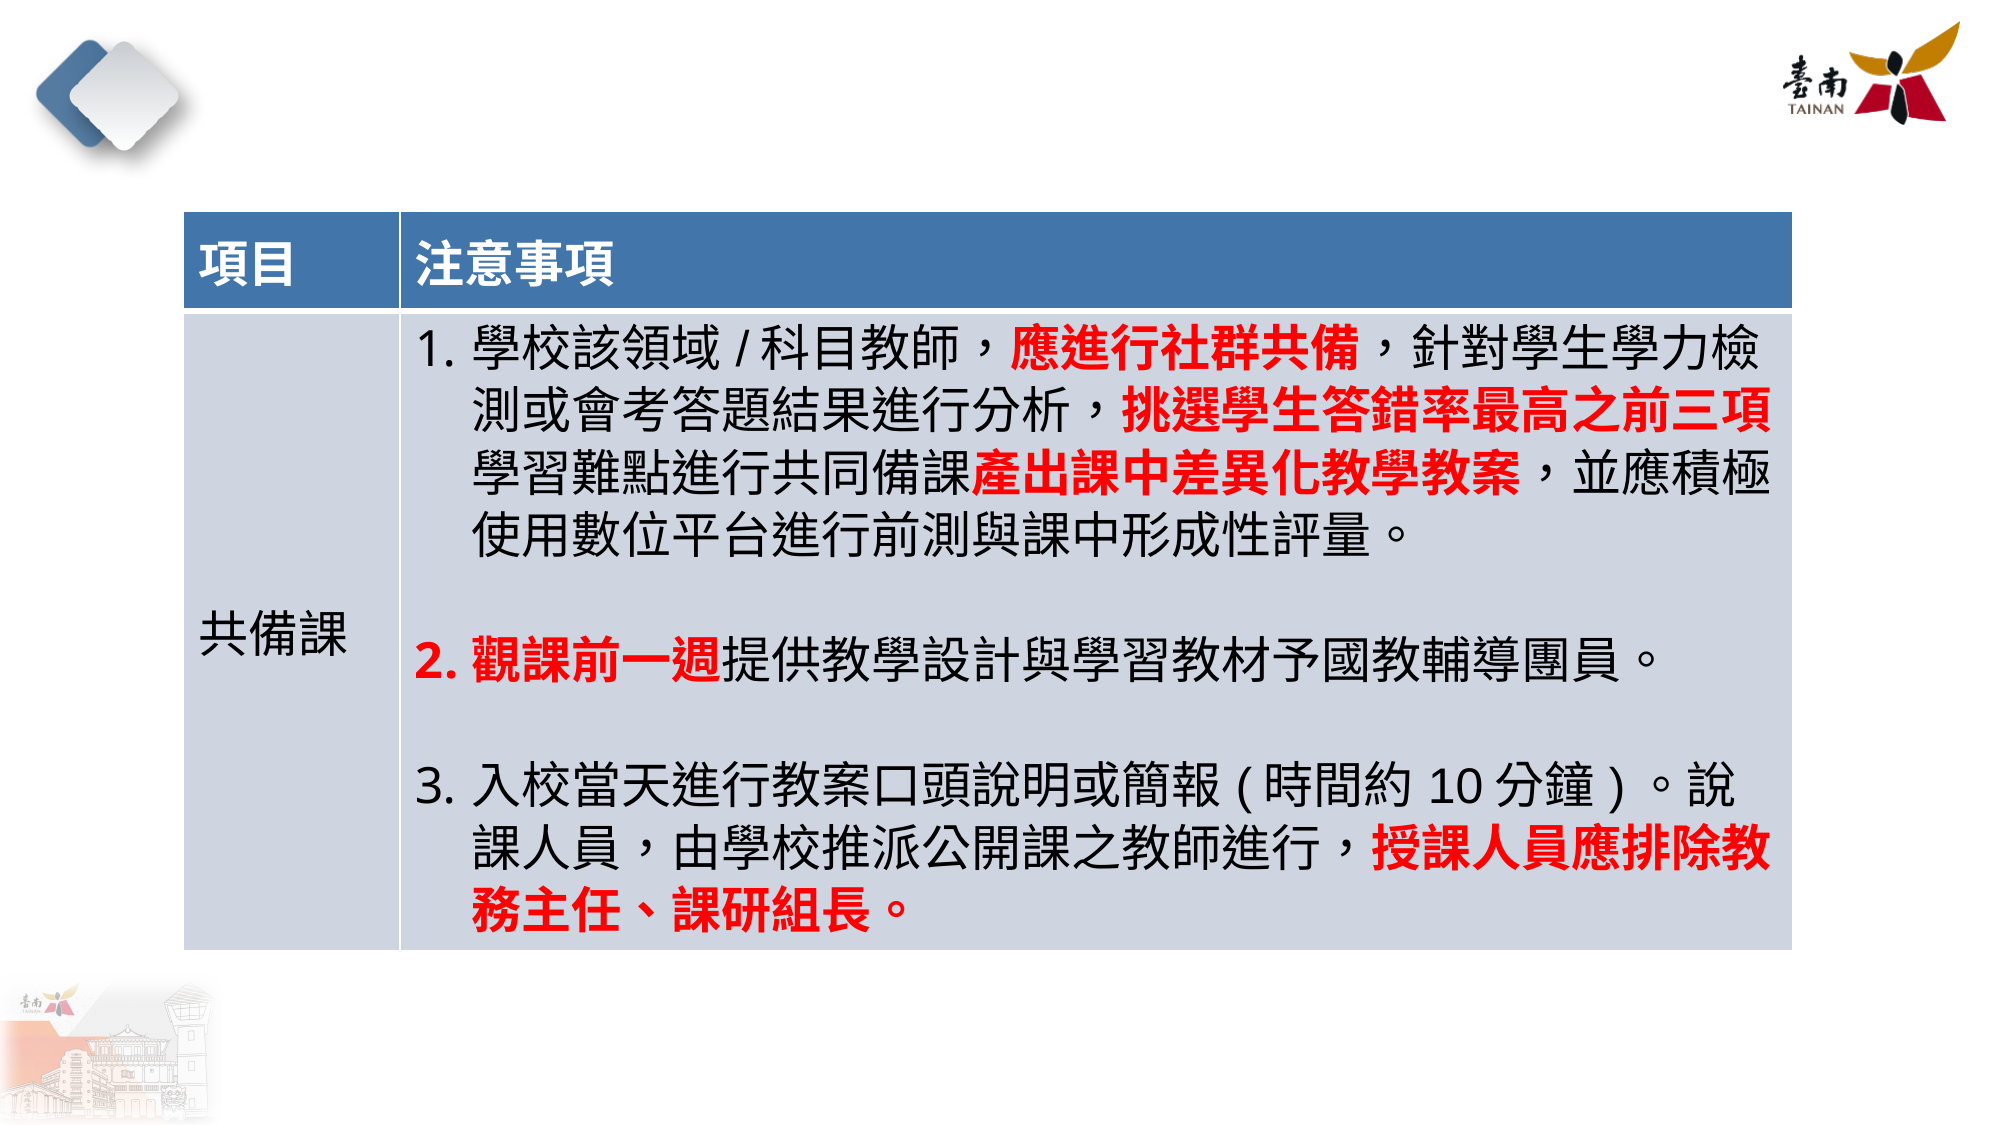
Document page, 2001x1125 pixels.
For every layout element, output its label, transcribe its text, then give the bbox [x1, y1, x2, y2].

picture [1783, 21, 1960, 125]
table_header 注意事項 [401, 212, 1792, 308]
picture [56, 28, 191, 163]
table_cell 共備課 [184, 314, 399, 950]
table_cell 學校該領域/科目教師，應進行社群共備，針對學生學力檢測或會考答題結果進行分析，挑選學生答錯率最高之前三項學習難點進行共同備課產出課中差異化教學教案，並應積極使用數位平台進行前測與課中形成性評量。 觀課前一週提供教學設計與學習教材予國教輔導團員。 入校當天進行教案口頭說明或簡報(時間約10分鐘)。說課人員，由學校推派公開課之教師進行，授課人員應排除教務主任、課研組長。 [401, 314, 1792, 950]
table_header 項目 [184, 212, 399, 308]
